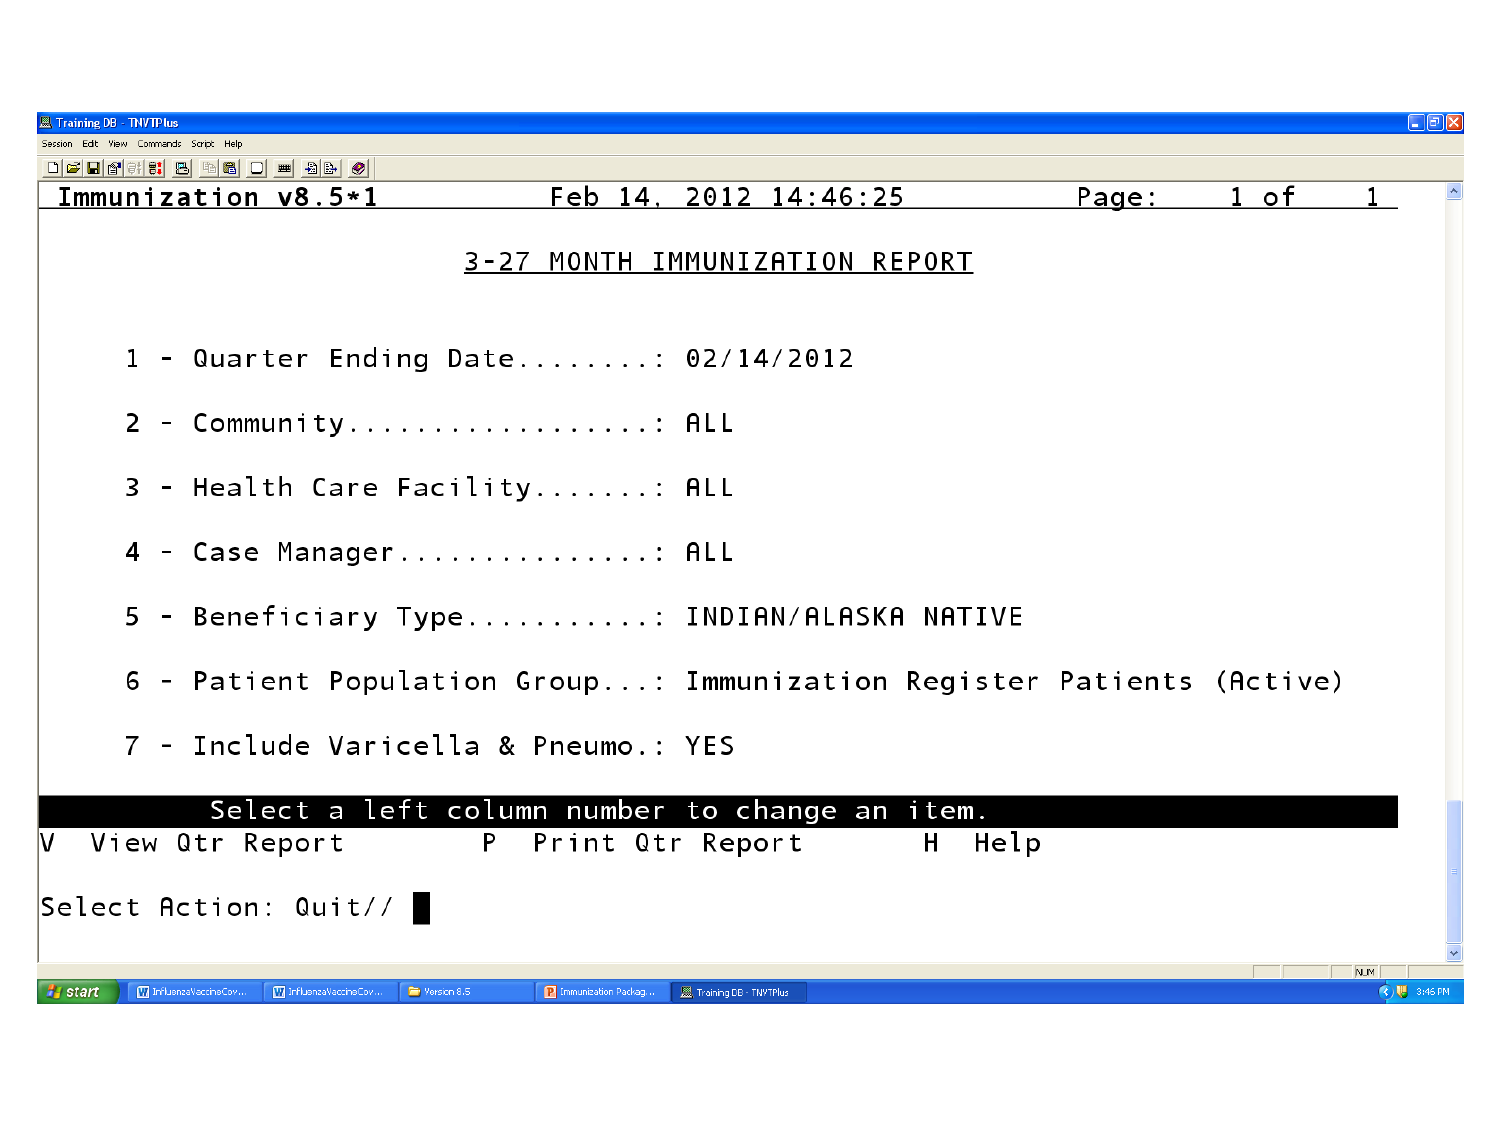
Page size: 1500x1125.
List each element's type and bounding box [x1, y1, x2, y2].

picture [37, 112, 1464, 1005]
